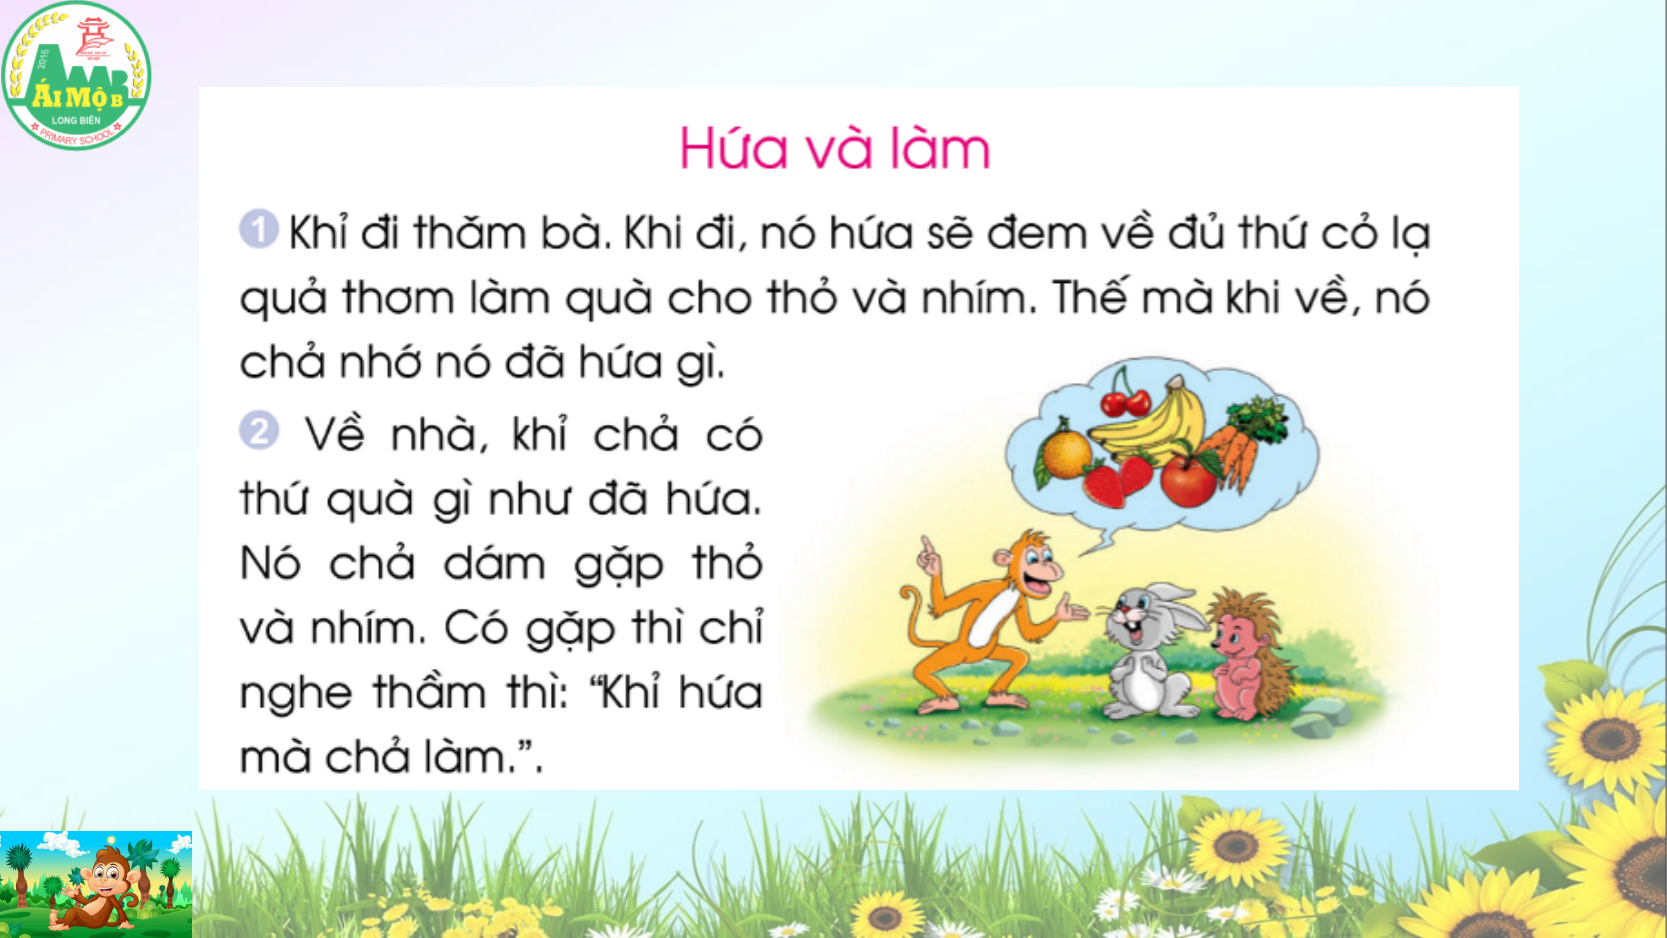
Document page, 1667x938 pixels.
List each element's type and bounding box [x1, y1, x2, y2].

picture [199, 87, 1520, 790]
picture [0, 831, 192, 938]
